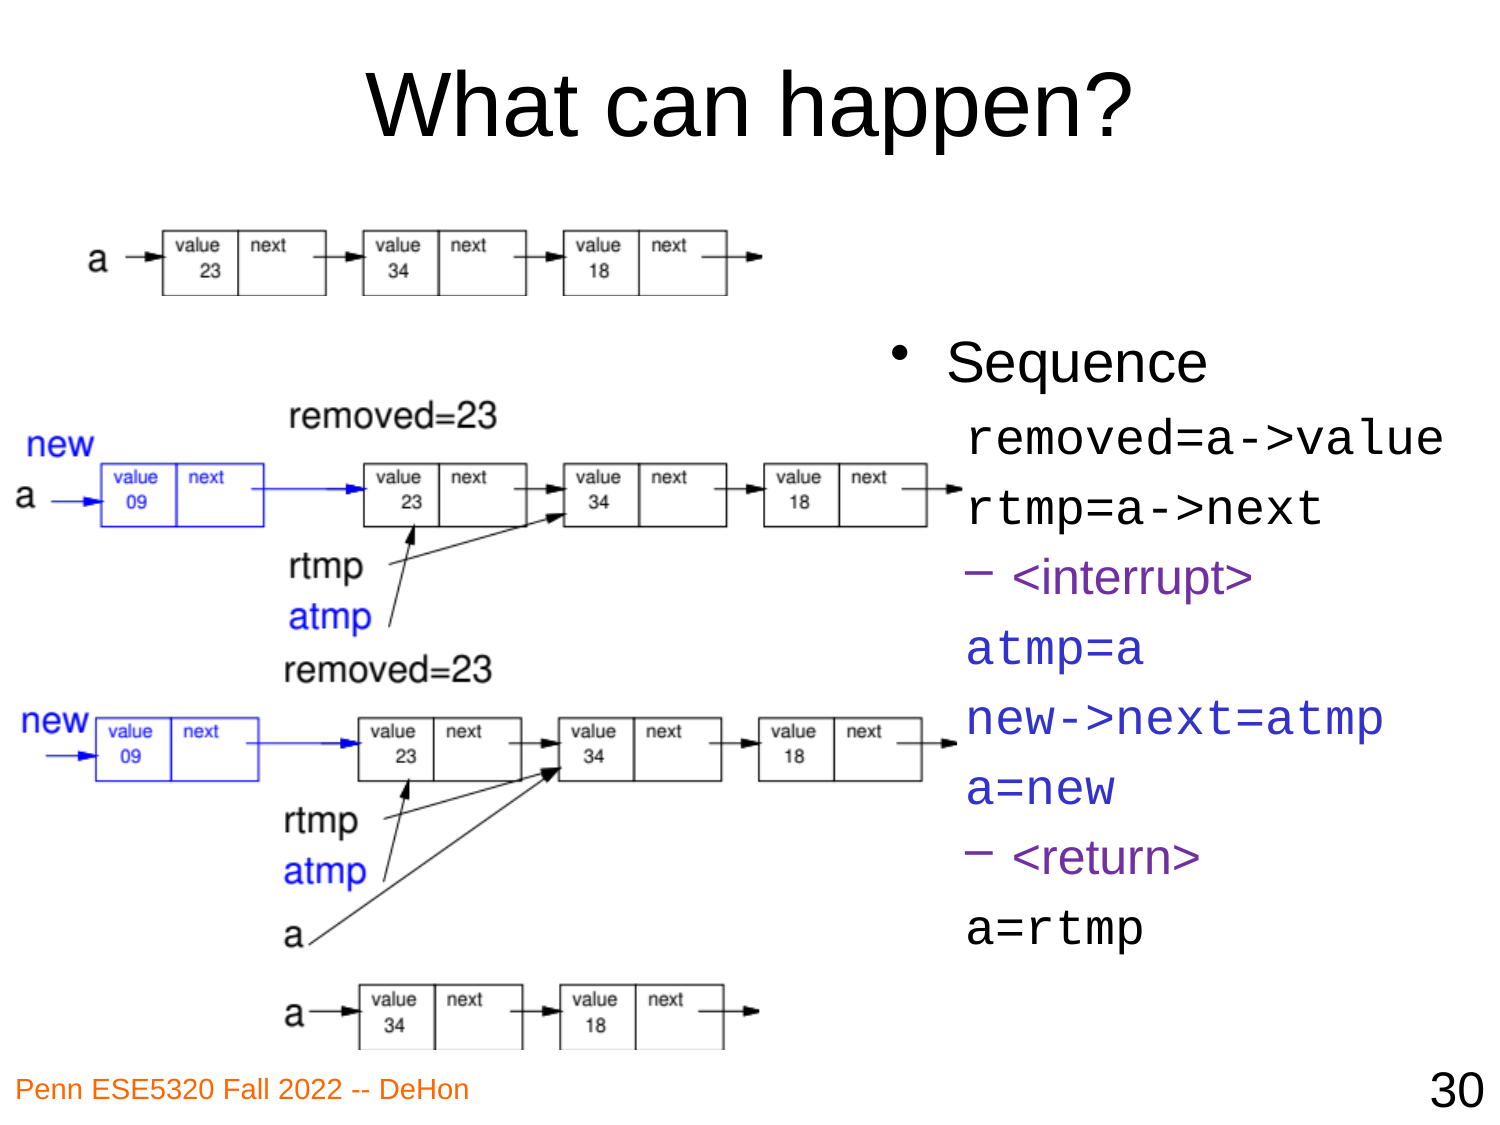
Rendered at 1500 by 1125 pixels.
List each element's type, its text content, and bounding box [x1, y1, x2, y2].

picture [85, 228, 763, 297]
picture [282, 983, 760, 1051]
list Sequence removed=a->value rtmp=a->next <interrupt> atmp=a new->next=atmp a=new <return> a=rtmp [874, 316, 1500, 992]
picture [12, 395, 963, 642]
picture [17, 649, 958, 958]
slide_number Penn ESE5320 Fall 2022 -- DeHon [0, 1062, 576, 1125]
title What can happen? [112, 5, 1388, 194]
slide_number 30 [1187, 1049, 1500, 1125]
